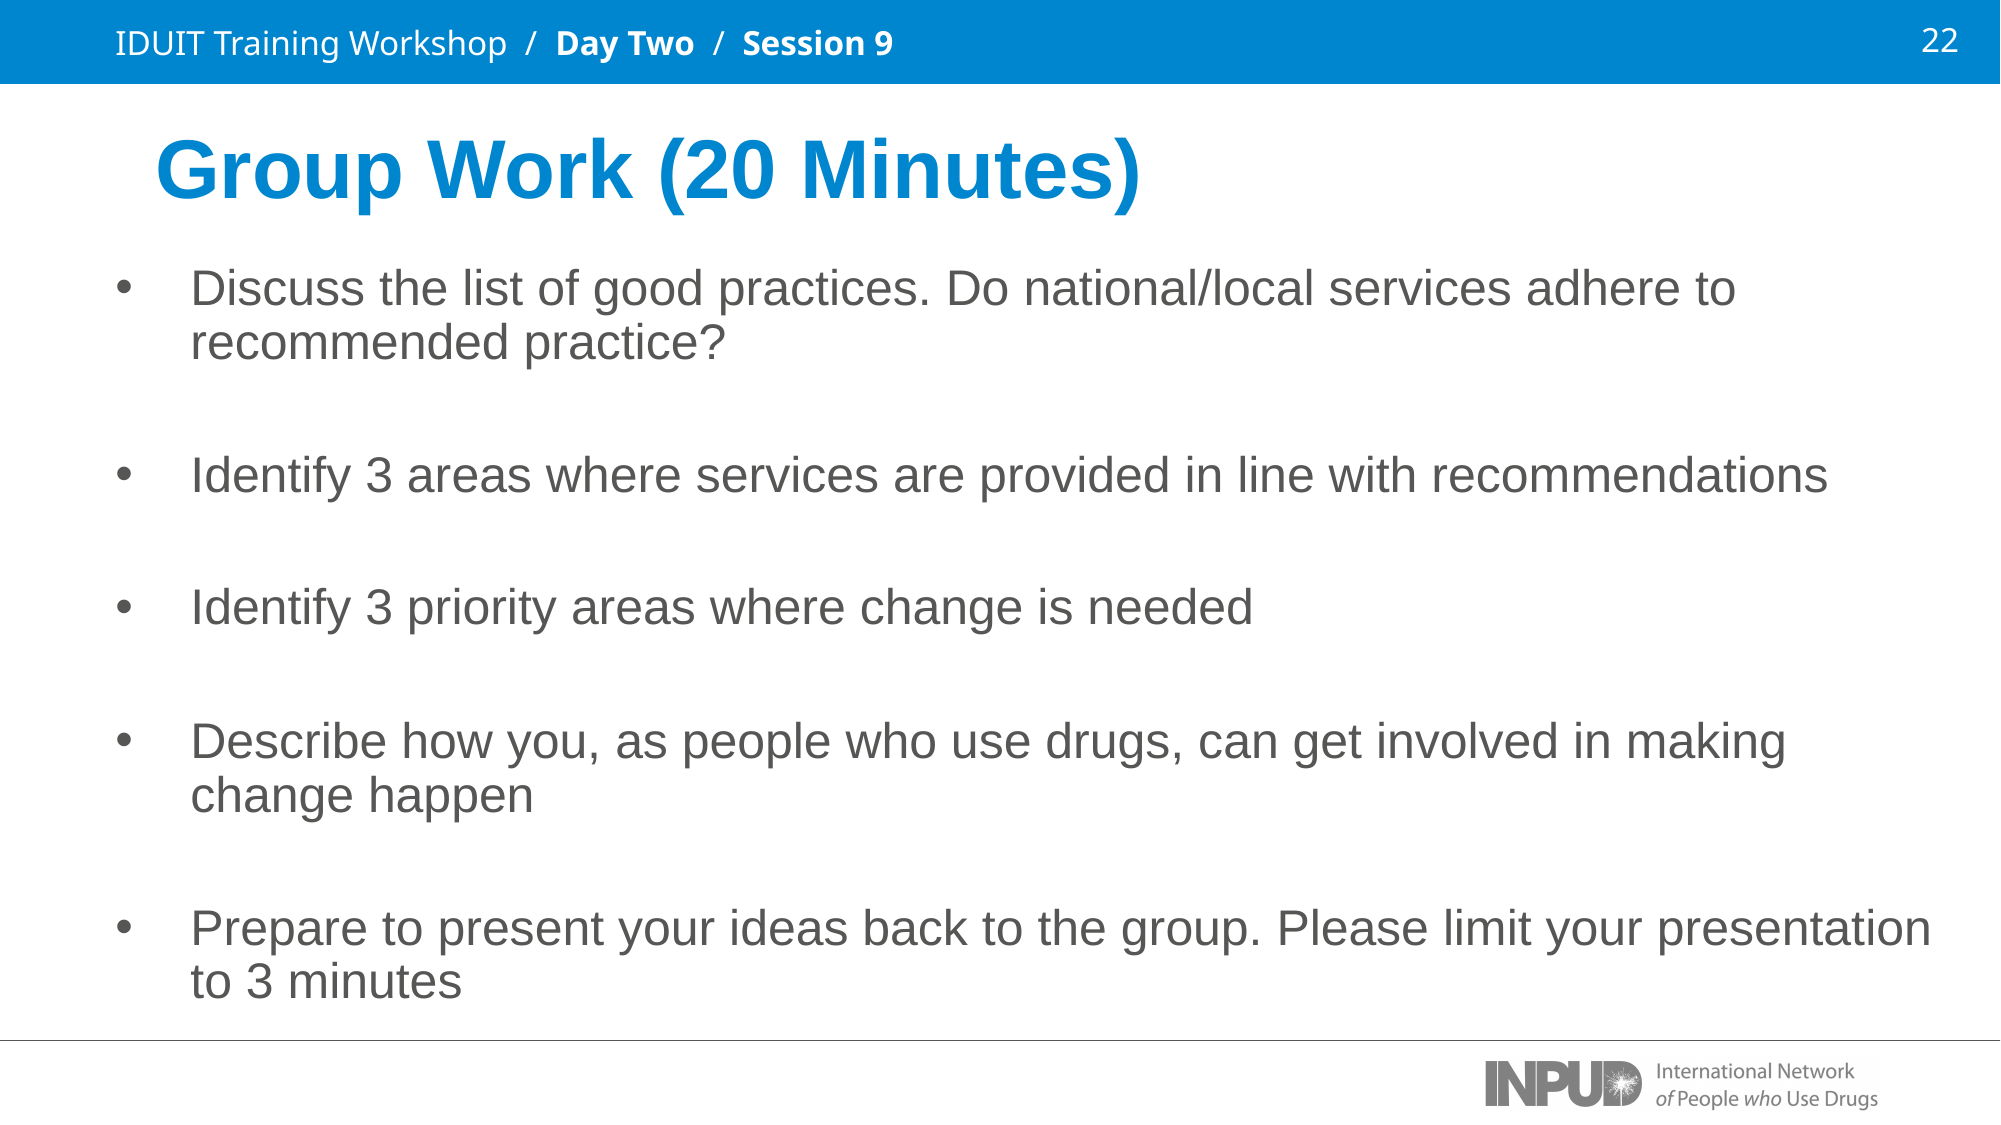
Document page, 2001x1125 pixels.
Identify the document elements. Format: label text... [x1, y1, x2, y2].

text_box IDUIT Training Workshop / Day Two / Session 9 [115, 0, 1712, 84]
list Discuss the list of good practices. Do national/local services adhere to recommended practice? Identify 3 areas where services are provided in line with recommendations Identify 3 priority areas where change is needed Describe how you, as people who use drugs, can get involved in making change happen Prepare to present your ideas back to the group. Please limit your presentation to 3 minutes [115, 261, 1944, 992]
text_box Group Work (20 Minutes) [140, 107, 1242, 223]
text_box [115, 137, 1880, 232]
